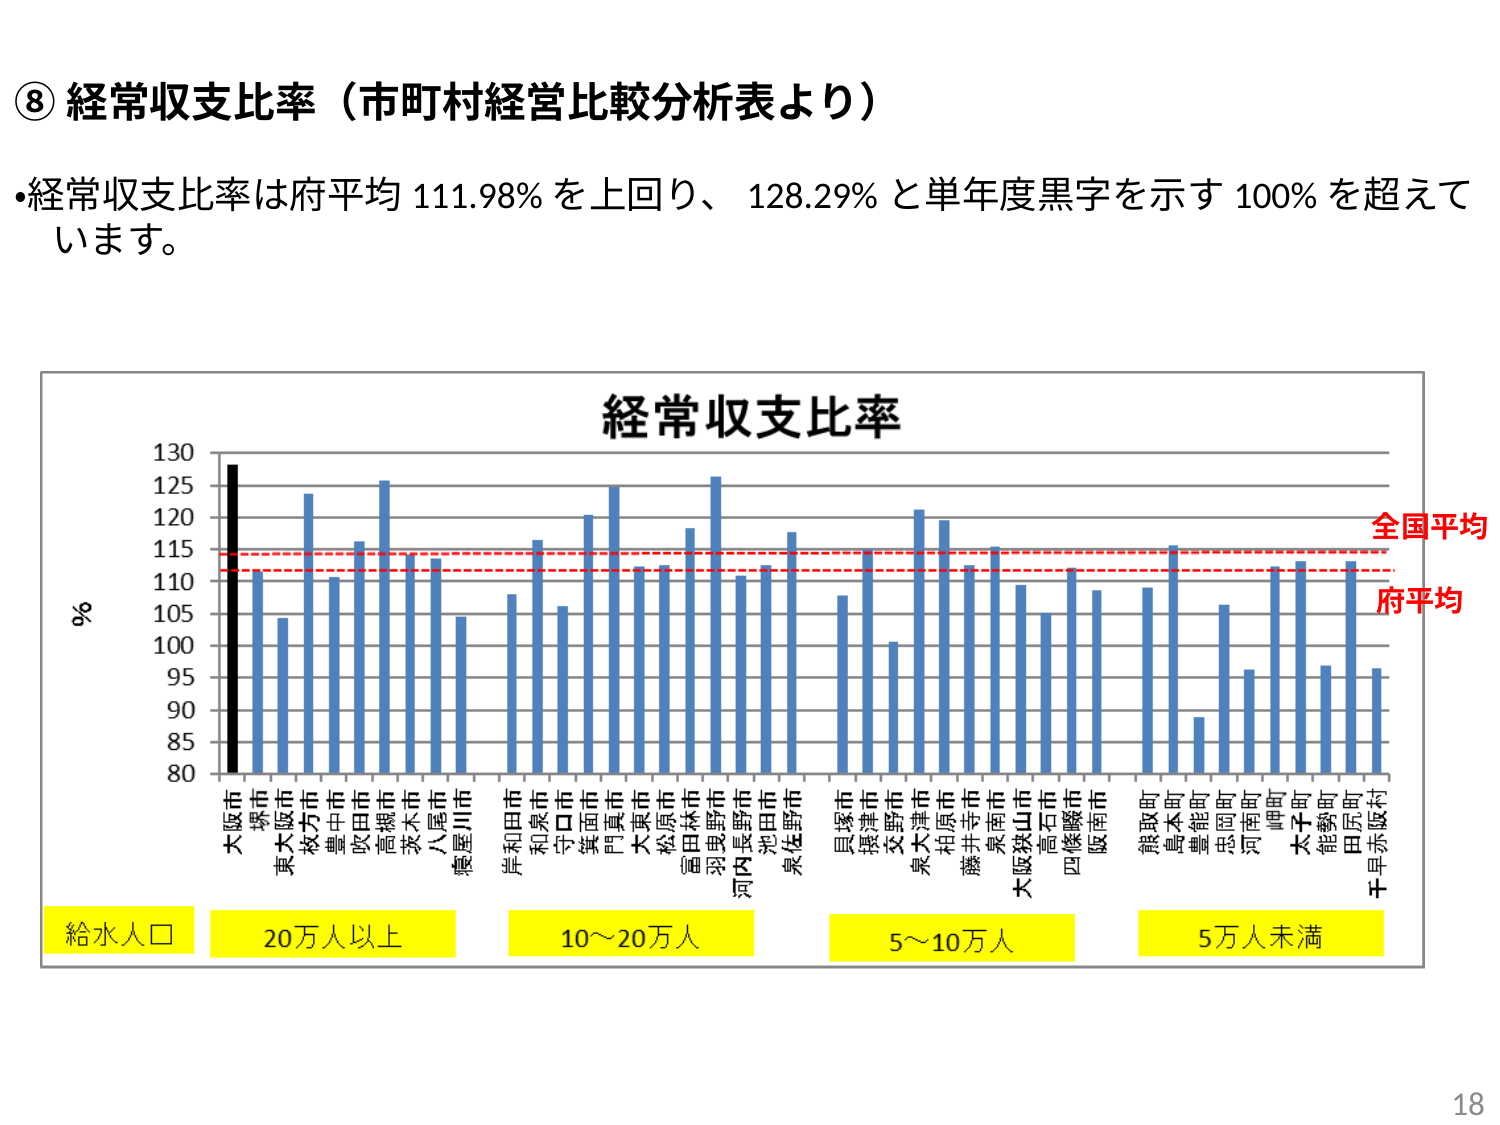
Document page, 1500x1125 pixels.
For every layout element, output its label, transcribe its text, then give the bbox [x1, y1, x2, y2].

text_box ⑧経常収支比率（市町村経営比較分析表より） ・経常収支比率は府平均111.98%を上回り、128.29%と単年度黒字を示す100%を超えて います。 [0, 68, 1500, 269]
text_box 府平均 [1425, 574, 1500, 625]
text_box 全国平均 [1425, 500, 1500, 551]
picture [40, 371, 1425, 971]
slide_number 18 [1162, 1071, 1500, 1125]
